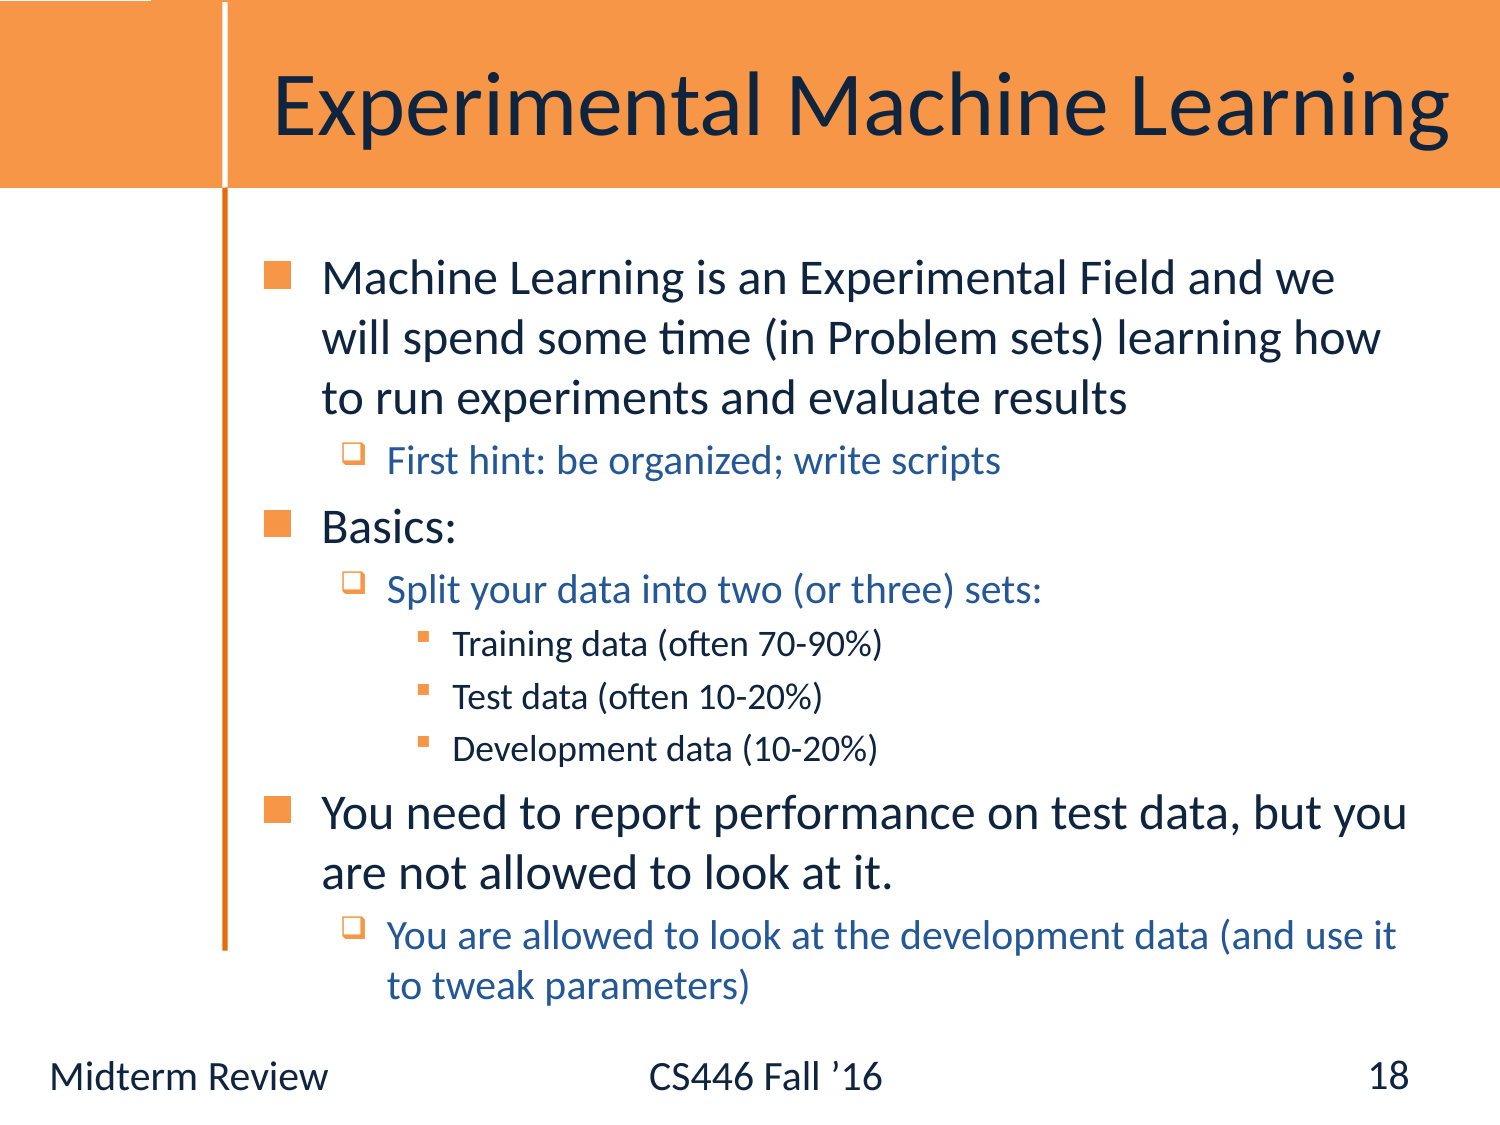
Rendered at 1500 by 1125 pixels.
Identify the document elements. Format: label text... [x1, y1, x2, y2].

picture [264, 796, 291, 823]
slide_number 18 [1074, 1042, 1425, 1103]
picture [264, 261, 291, 289]
picture [264, 510, 291, 537]
title Experimental Machine Learning [225, 5, 1500, 193]
list Machine Learning is an Experimental Field and we will spend some time (in Problem sets) learning how to run experiments and evaluate results First hint: be organized; write scripts Basics: Split your data into two (or three) sets: Training data (often 70-90%) Test data (often 10-20%) Development data (10-20%) You need to report performance on test data, but you are not allowed to look at it. You are allowed to look at the development data (and use it to tweak parameters) [249, 237, 1425, 980]
